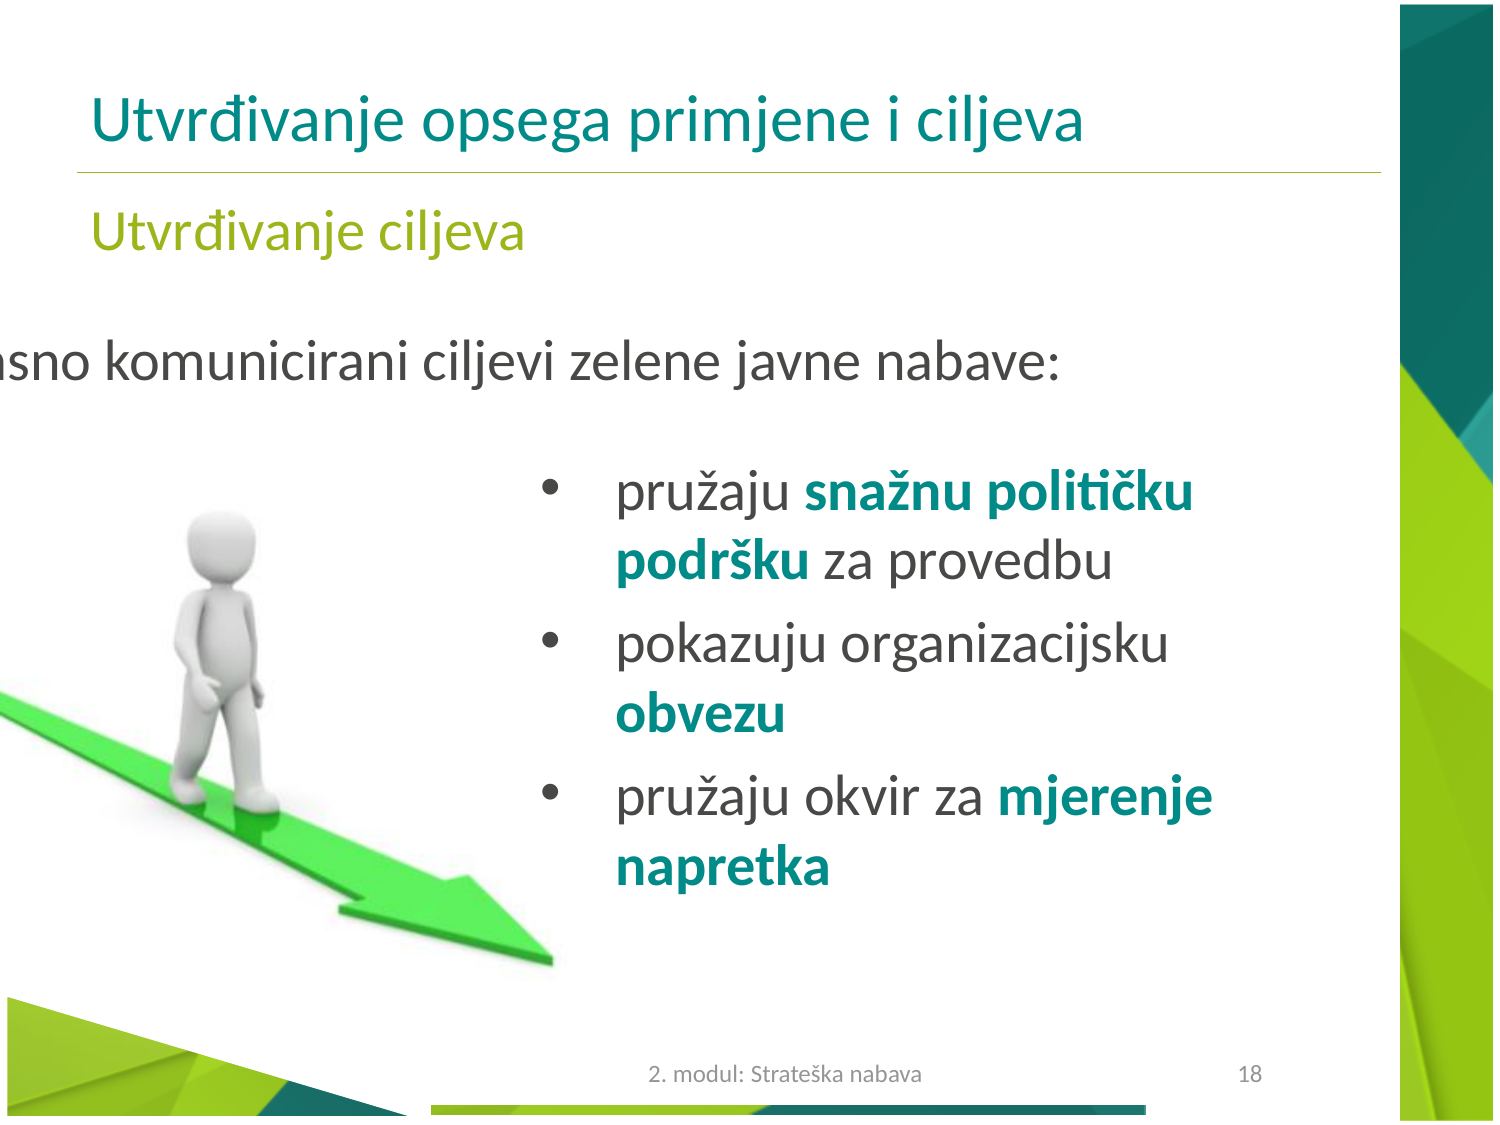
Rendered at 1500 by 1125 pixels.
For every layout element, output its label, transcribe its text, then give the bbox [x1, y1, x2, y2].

title Utvrđivanje opsega primjene i ciljeva [75, 45, 1388, 185]
footer 2. modul: Strateška nabava [431, 1042, 1074, 1103]
list Utvrđivanje ciljeva [75, 184, 1386, 279]
picture [0, 479, 568, 988]
picture [1400, 5, 1493, 1120]
picture [431, 1105, 1146, 1115]
text_box Jasno komunicirani ciljevi zelene javne nabave: [0, 314, 1077, 400]
picture [8, 998, 404, 1116]
slide_number 18 [1074, 1042, 1425, 1103]
text_box pružaju snažnu političku podršku za provedbu pokazuju organizacijsku obvezu pružaju okvir za mjerenje napretka [525, 444, 1365, 904]
